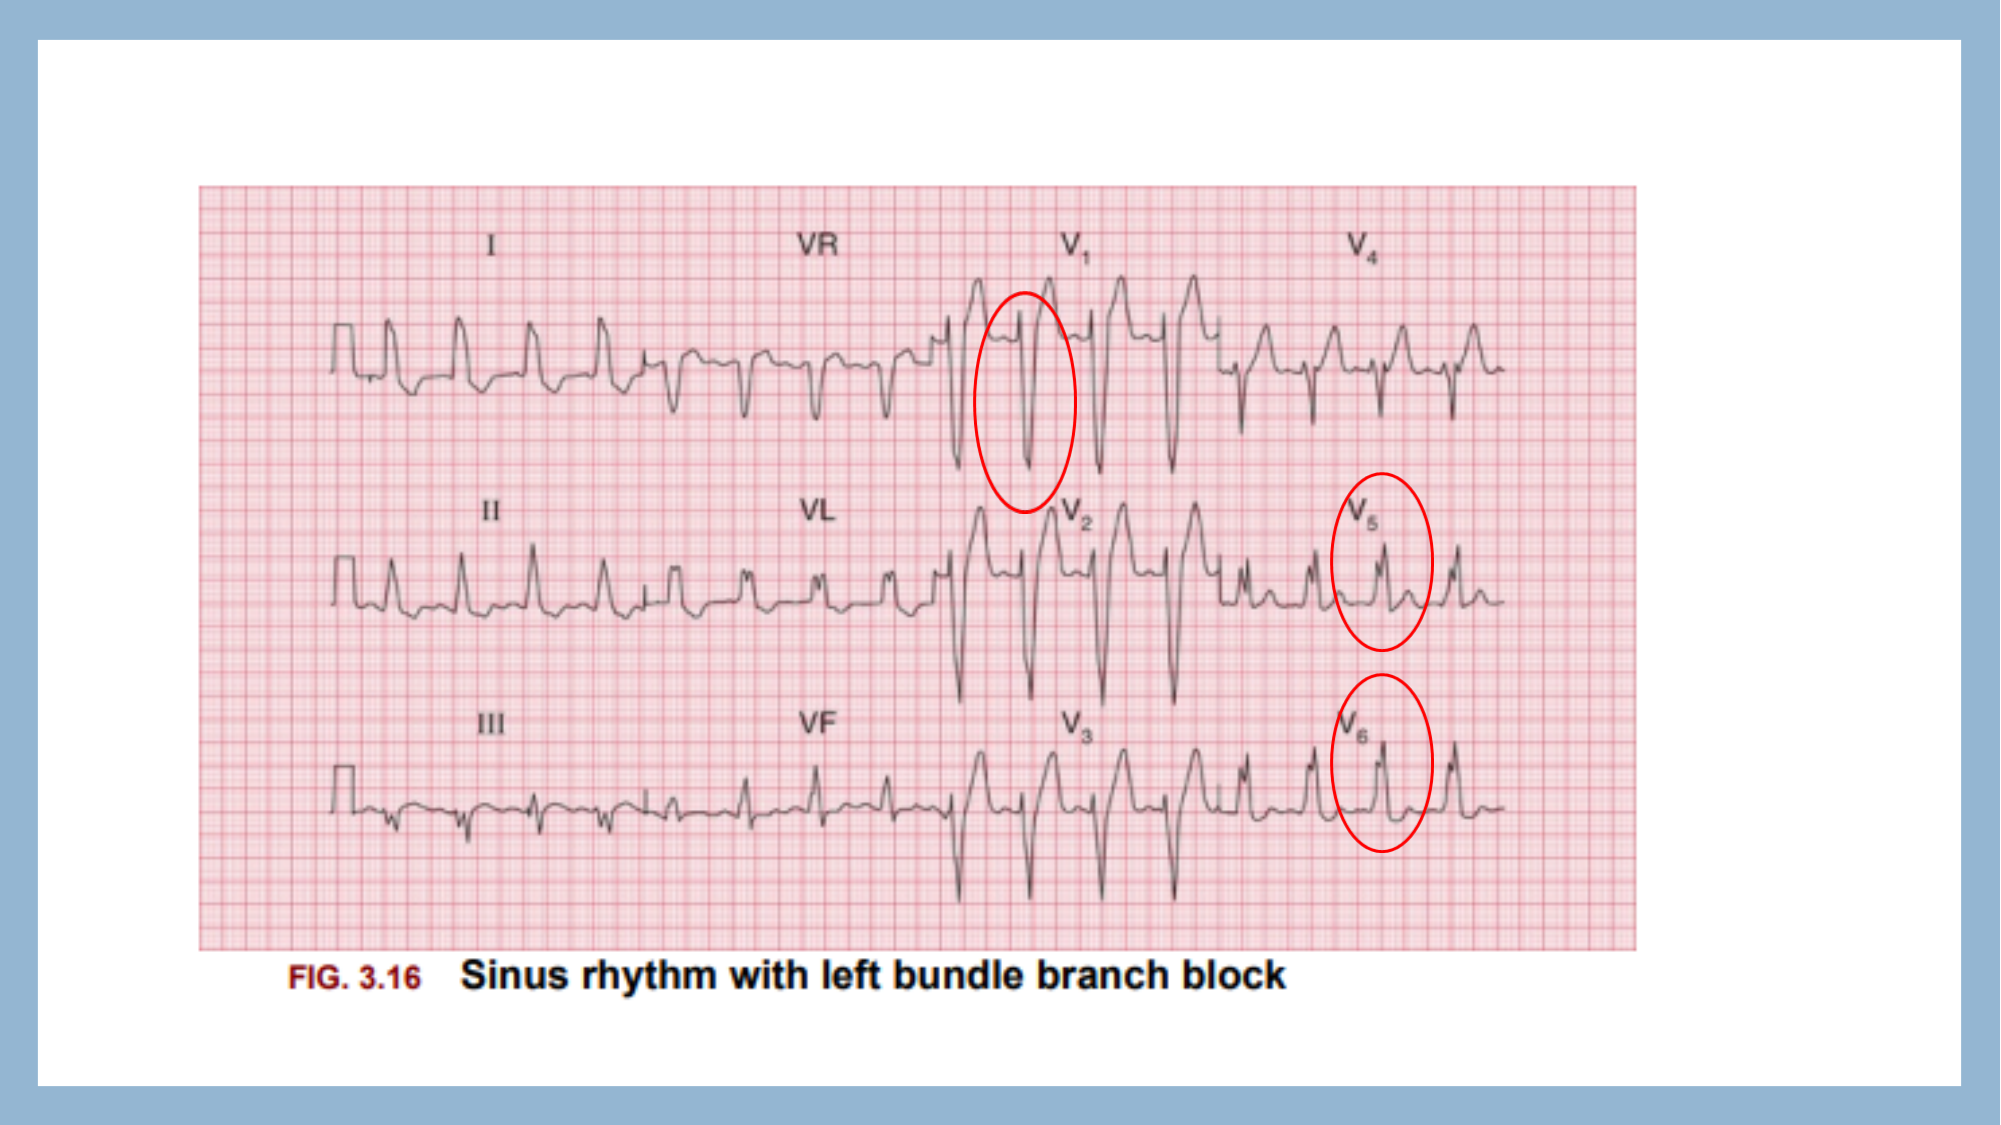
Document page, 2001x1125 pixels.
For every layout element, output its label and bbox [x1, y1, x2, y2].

picture [973, 290, 1077, 514]
picture [1330, 673, 1434, 854]
picture [1330, 472, 1434, 653]
list [145, 122, 1796, 1003]
